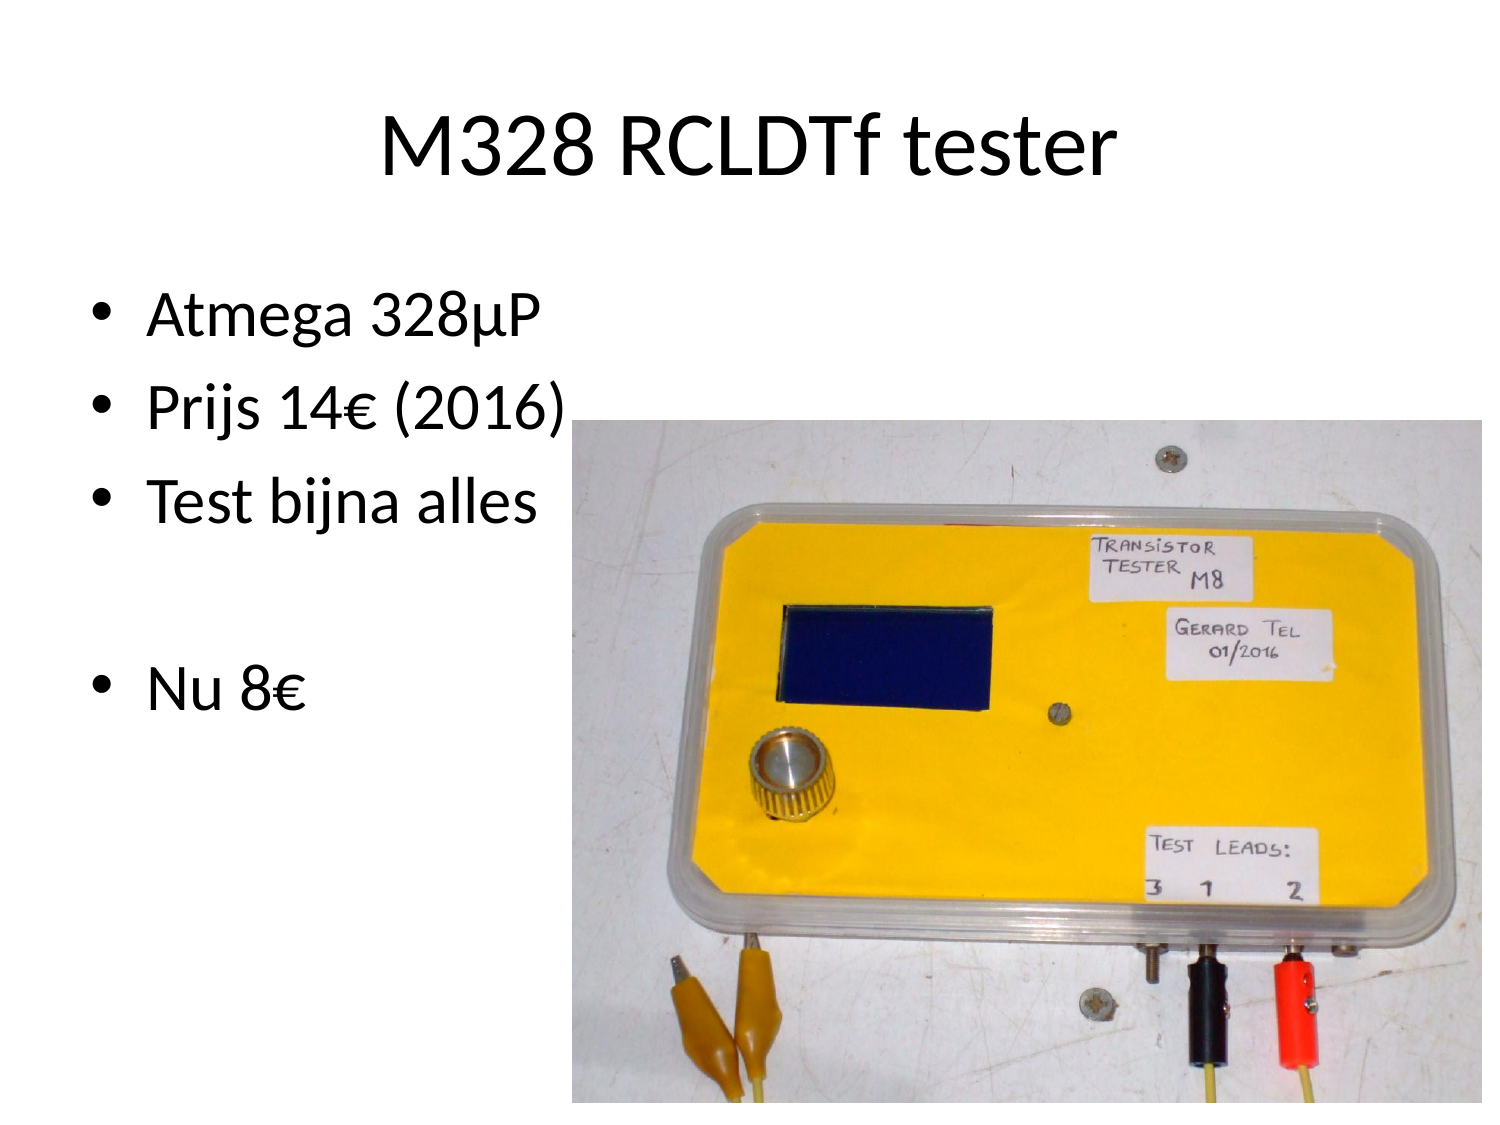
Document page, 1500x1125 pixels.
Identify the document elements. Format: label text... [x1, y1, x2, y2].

list Atmega 328µP Prijs 14€ (2016) Test bijna alles Nu 8€ [75, 262, 1425, 1005]
title M328 RCLDTf tester [75, 45, 1425, 233]
picture [572, 420, 1482, 1103]
